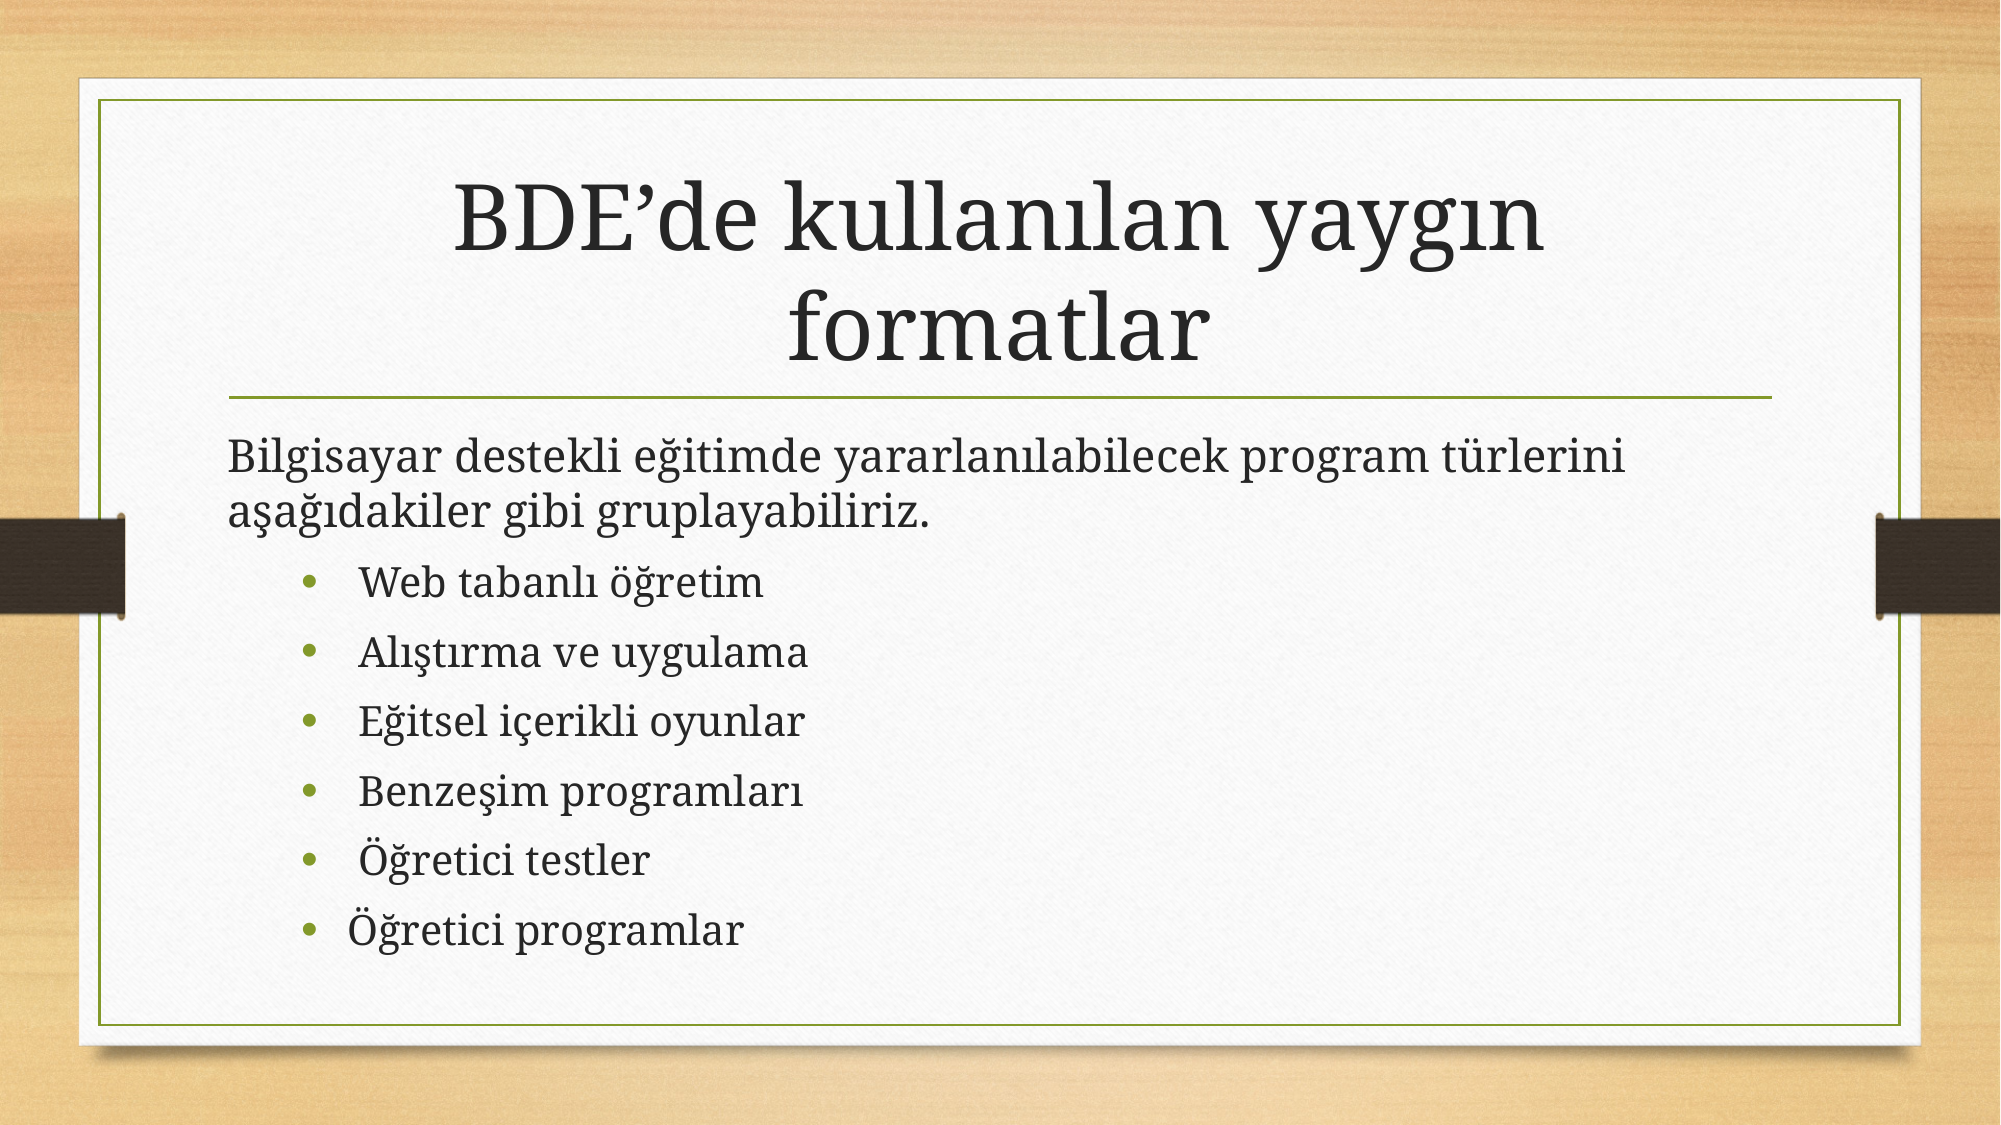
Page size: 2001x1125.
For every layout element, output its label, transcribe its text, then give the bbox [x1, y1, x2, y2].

picture [0, 0, 2001, 1125]
title BDE’de kullanılan yaygın formatlar [381, 149, 1619, 388]
list Bilgisayar destekli eğitimde yararlanılabilecek program türlerini aşağıdakiler gibi gruplayabiliriz. Web tabanlı öğretim Alıştırma ve uygulama Eğitsel içerikli oyunlar Benzeşim programları Öğretici testler Öğretici programlar [212, 419, 1788, 964]
